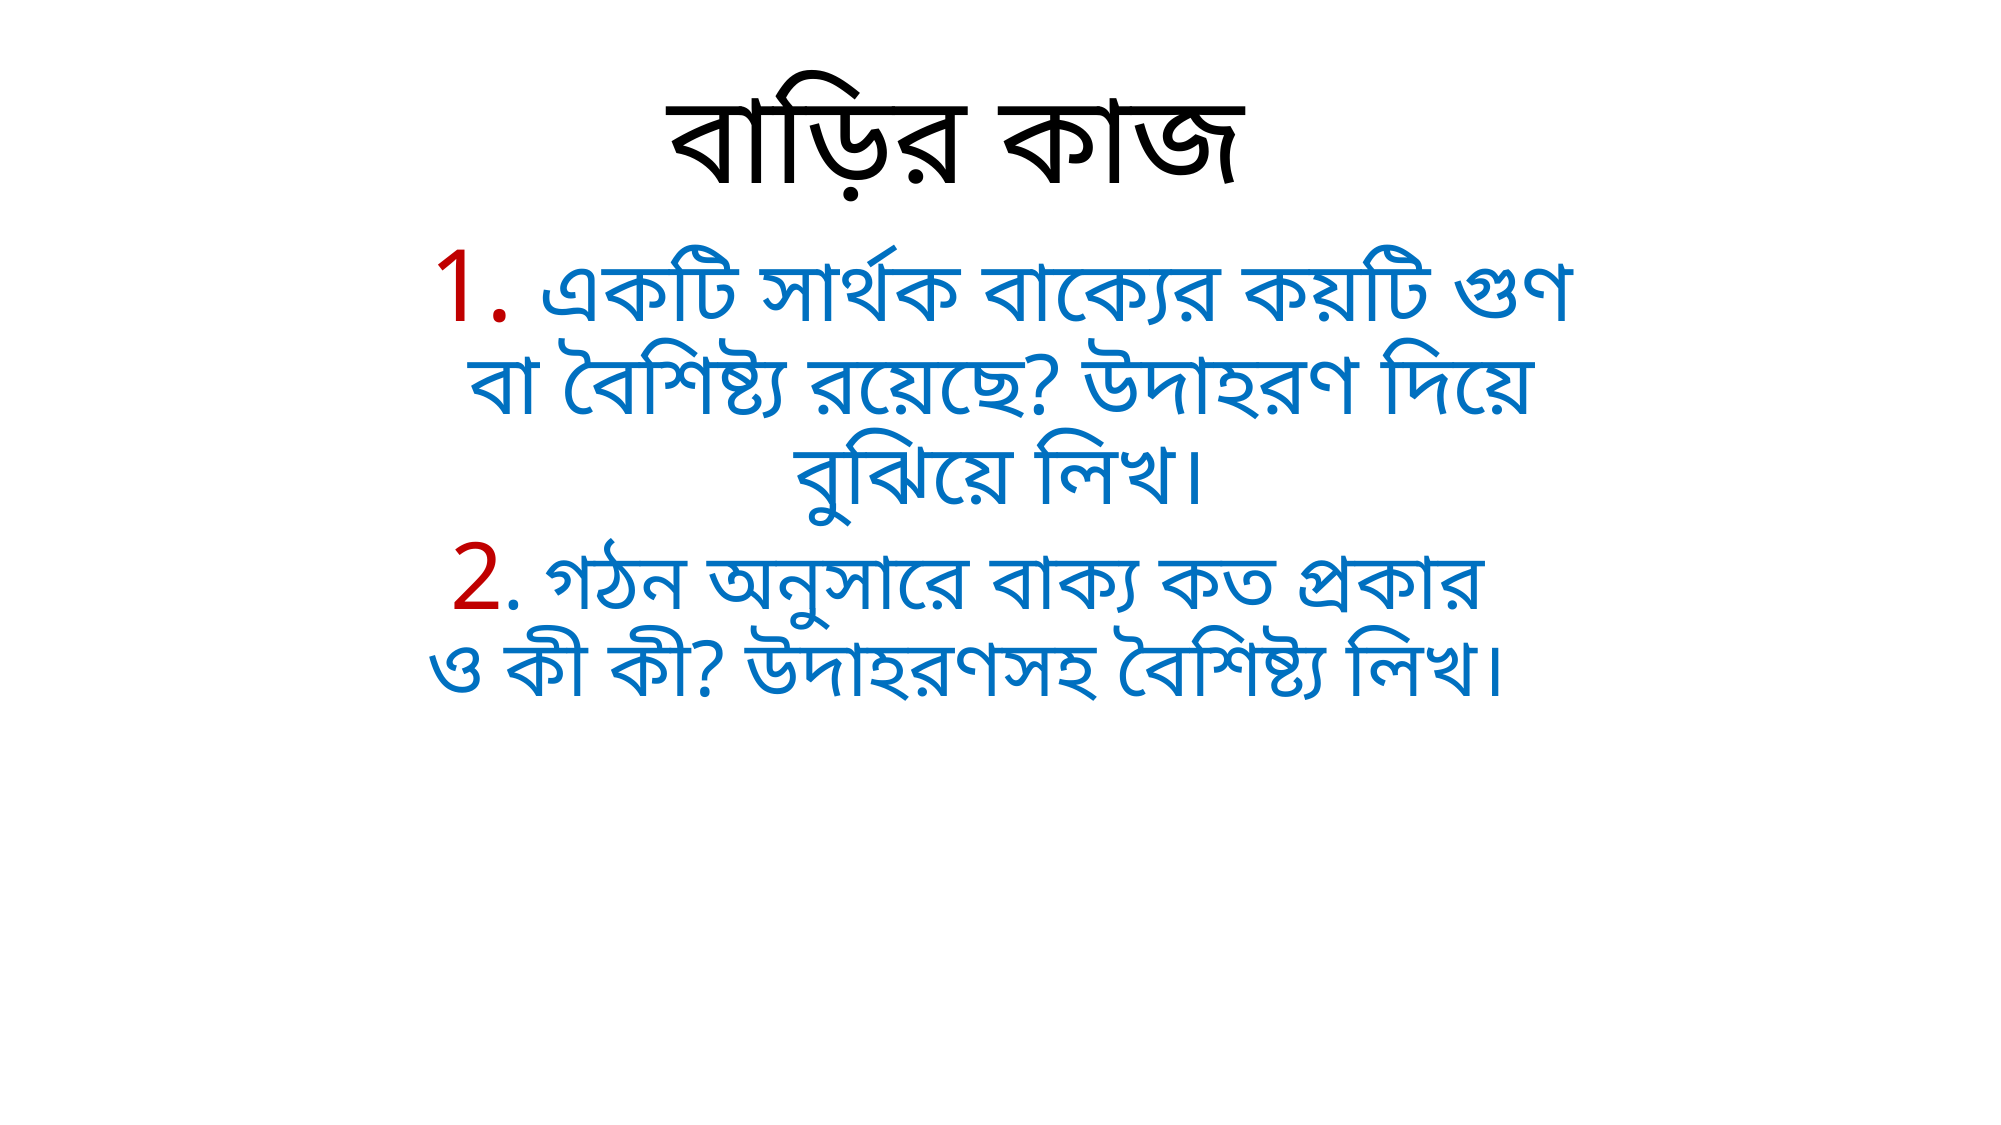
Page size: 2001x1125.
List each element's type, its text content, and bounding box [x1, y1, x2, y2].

text_box 1. একটি সার্থক বাক্যের কয়টি গুণ বা বৈশিষ্ট্য রয়েছে? উদাহরণ দিয়ে বুঝিয়ে লিখ। [408, 222, 1594, 535]
text_box 2. গঠন অনুসারে বাক্য কত প্রকার ও কী কী? উদাহরণসহ বৈশিষ্ট্য লিখ। [408, 509, 1526, 734]
title বাড়ির কাজ [613, 34, 1299, 222]
